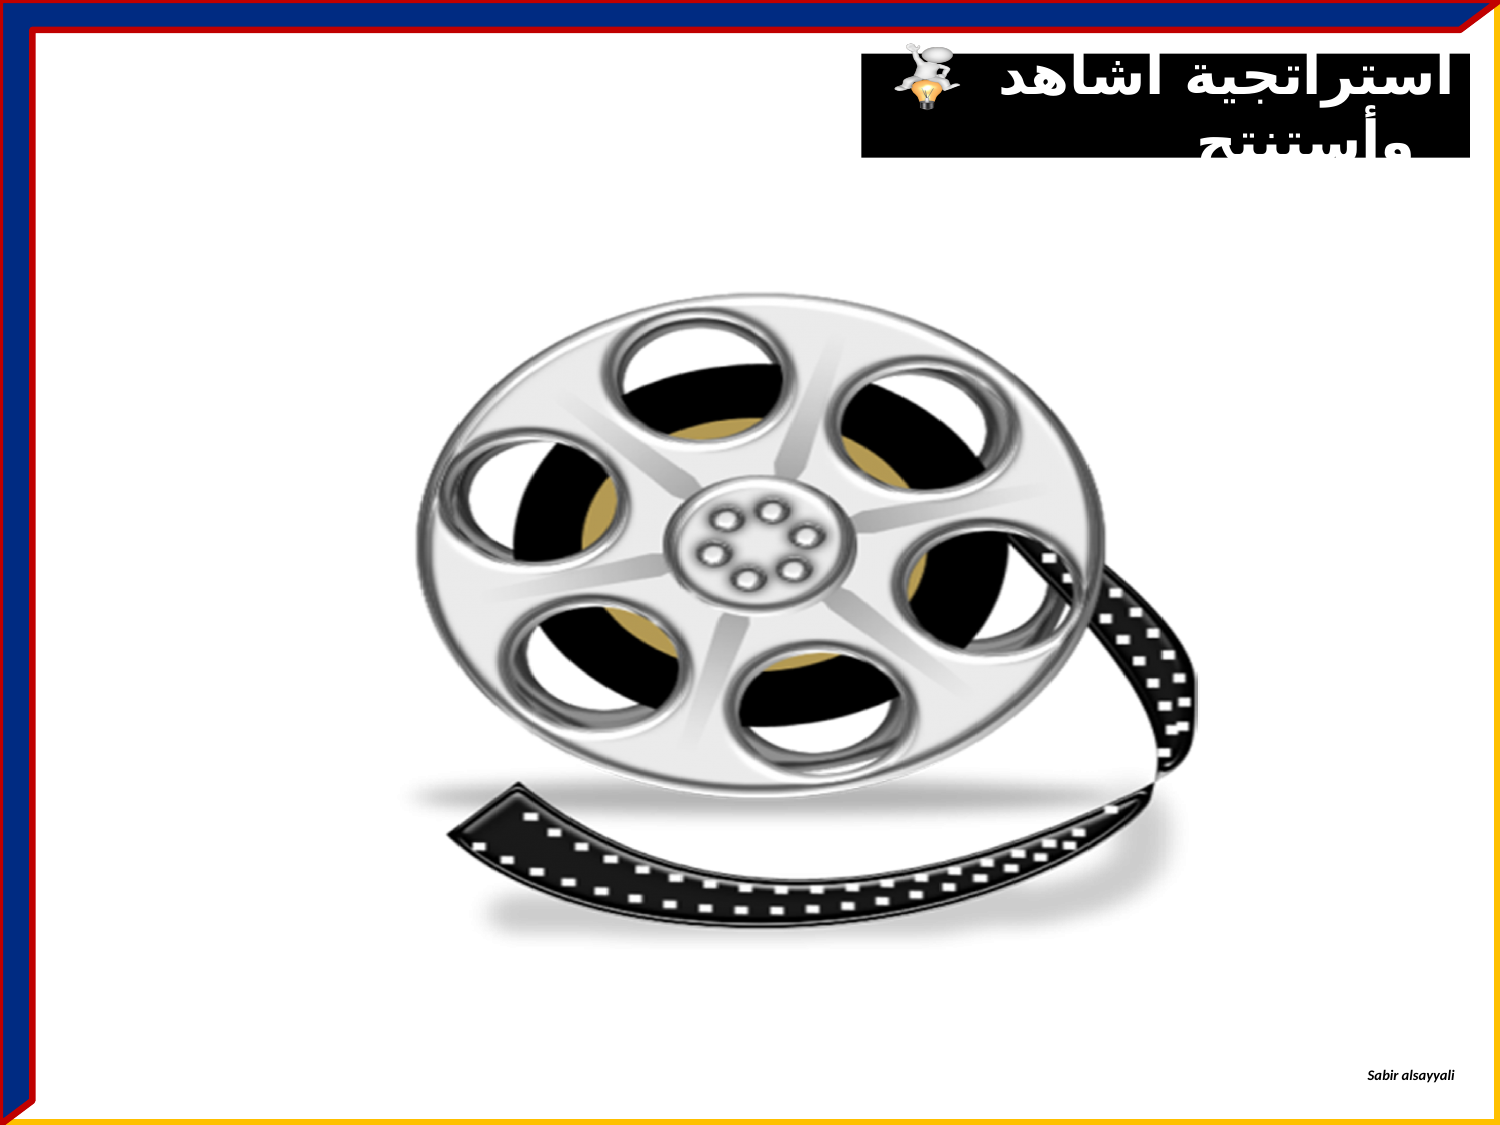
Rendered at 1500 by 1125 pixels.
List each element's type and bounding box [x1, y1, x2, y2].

text_box [2, 1, 1500, 1125]
picture [861, 42, 998, 111]
text_box [0, 0, 1500, 1125]
picture [312, 278, 1237, 956]
